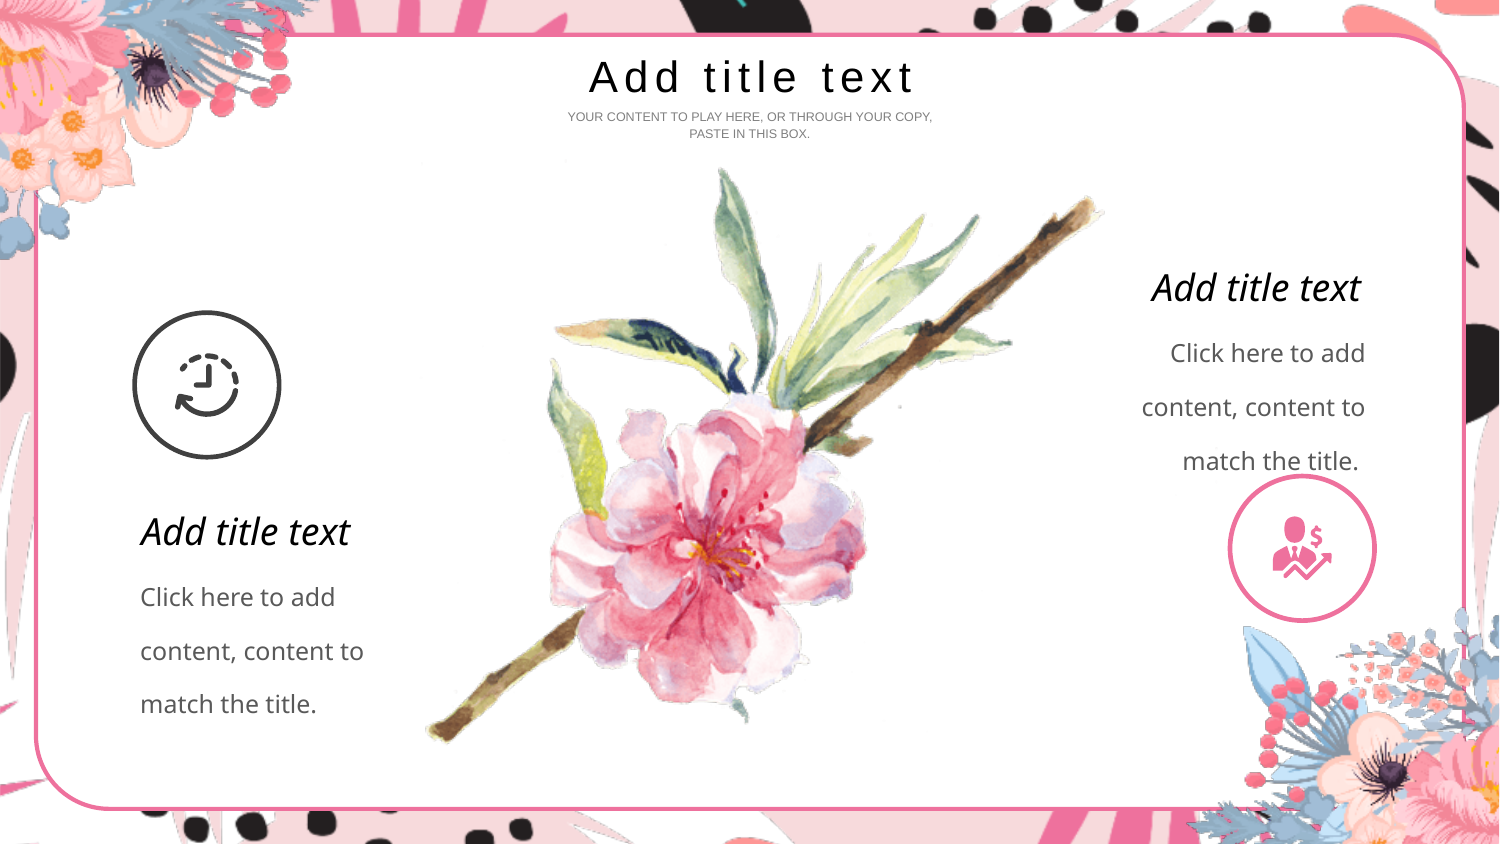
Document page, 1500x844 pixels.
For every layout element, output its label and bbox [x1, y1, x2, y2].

text_box [134, 312, 280, 458]
picture [0, 0, 1500, 844]
text_box [1230, 256, 1381, 478]
text_box [1230, 476, 1375, 621]
text_box [121, 500, 315, 722]
